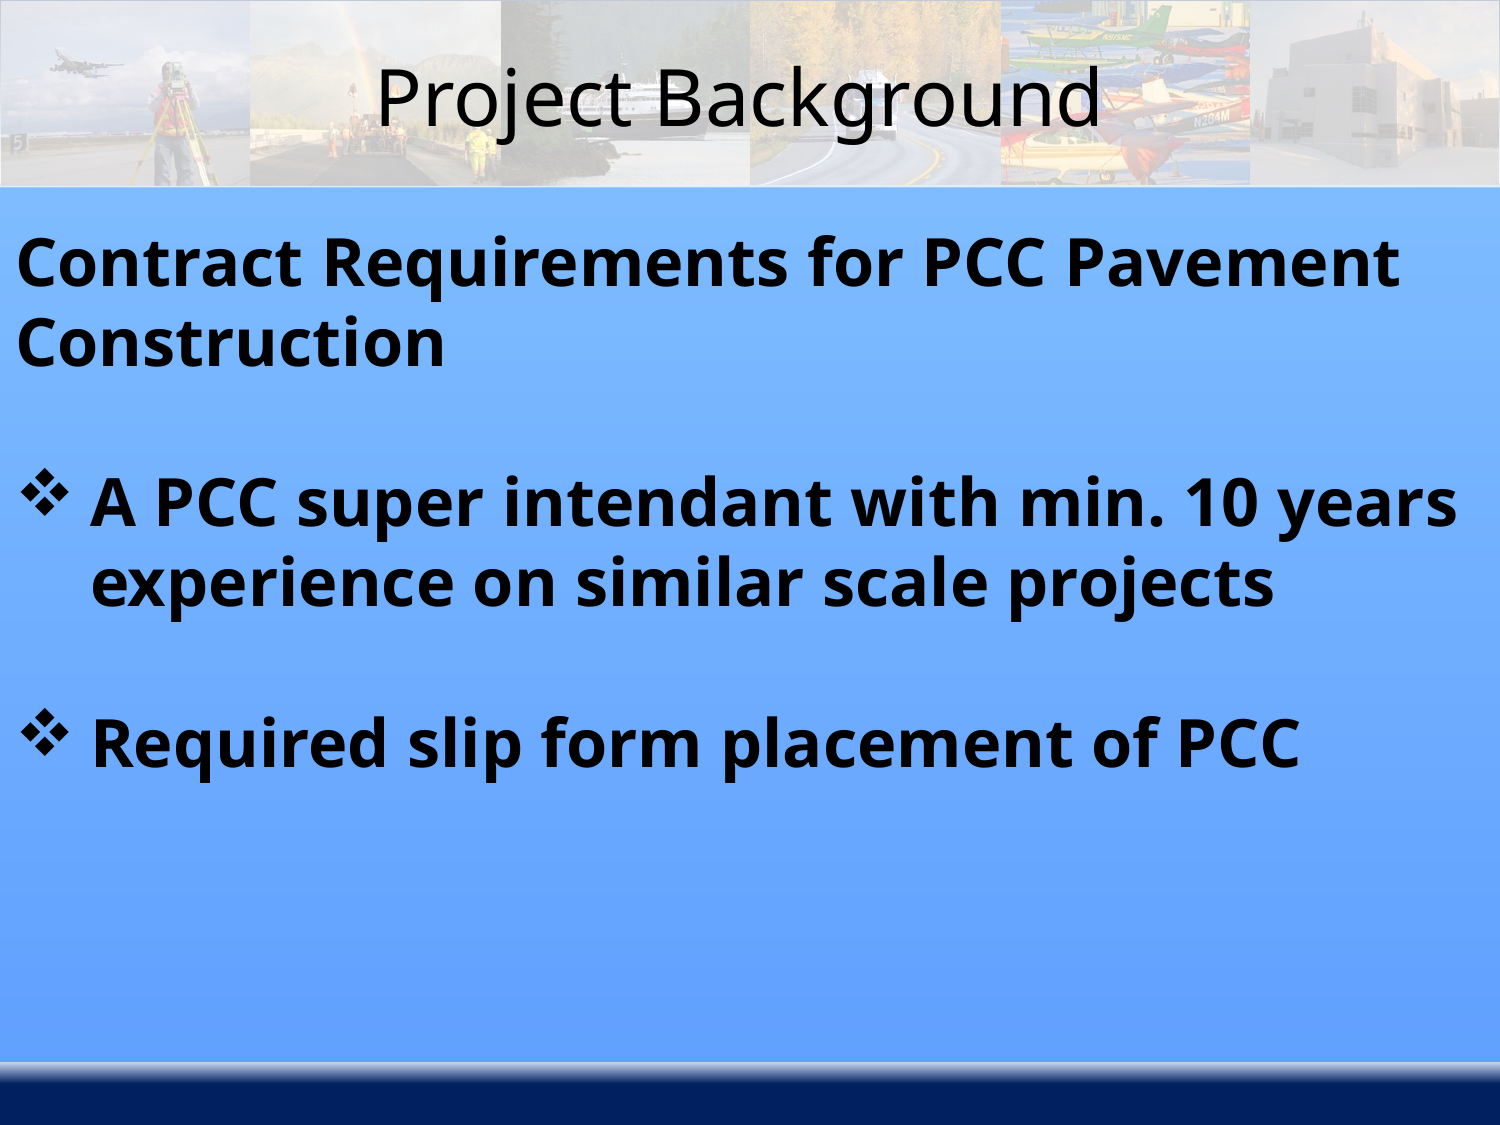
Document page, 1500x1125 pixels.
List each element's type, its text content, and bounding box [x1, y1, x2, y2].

text_box Contract Requirements for PCC Pavement Construction A PCC super intendant with min. 10 years experience on similar scale projects Required slip form placement of PCC [0, 212, 1475, 1050]
title Project Background [0, 27, 1500, 163]
